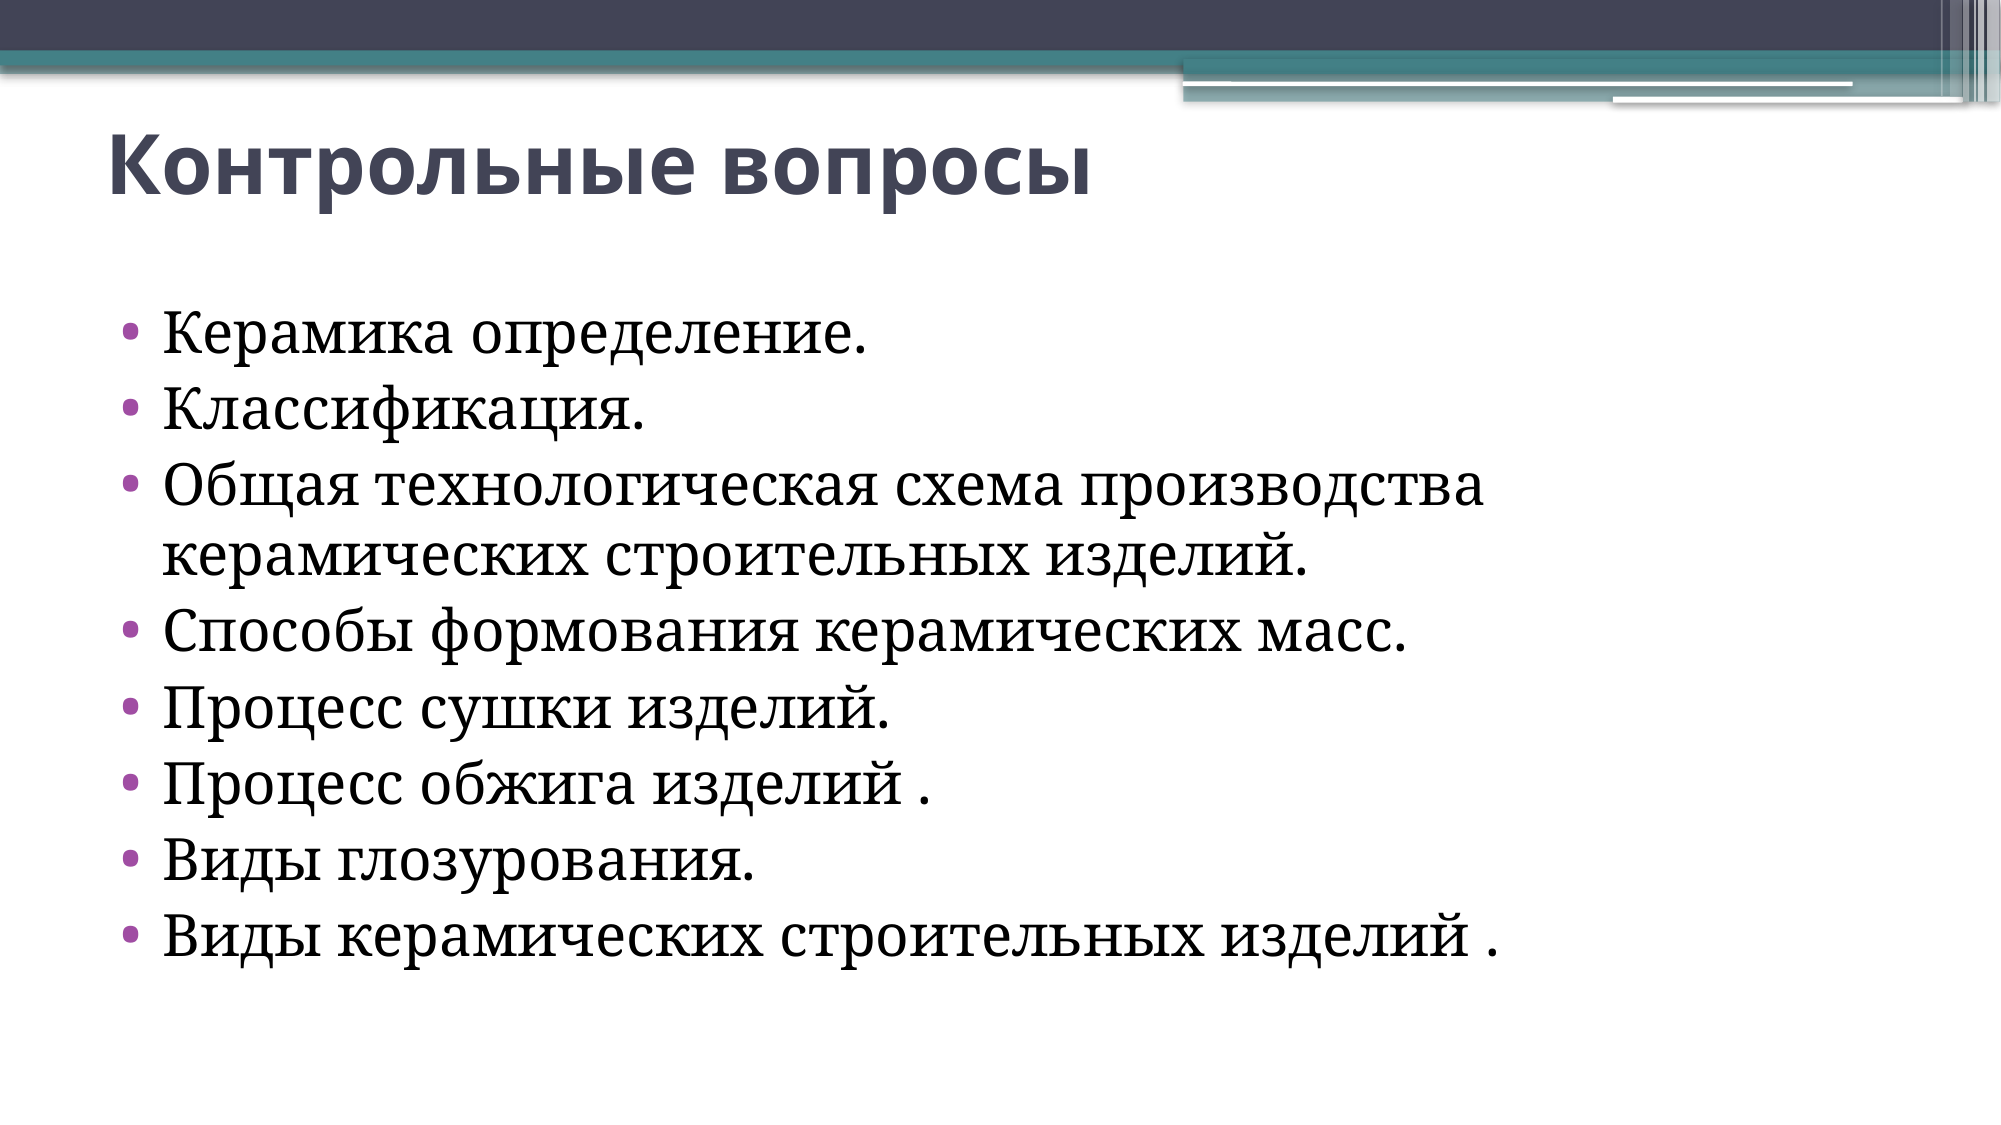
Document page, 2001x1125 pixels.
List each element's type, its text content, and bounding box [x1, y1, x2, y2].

title Контрольные вопросы [90, 73, 1891, 249]
list Керамика определение. Классификация. Общая технологическая схема производства керамических строительных изделий. Способы формования керамических масс. Процесс сушки изделий. Процесс обжига изделий . Виды глозурования. Виды керамических строительных изделий . [87, 287, 1888, 997]
